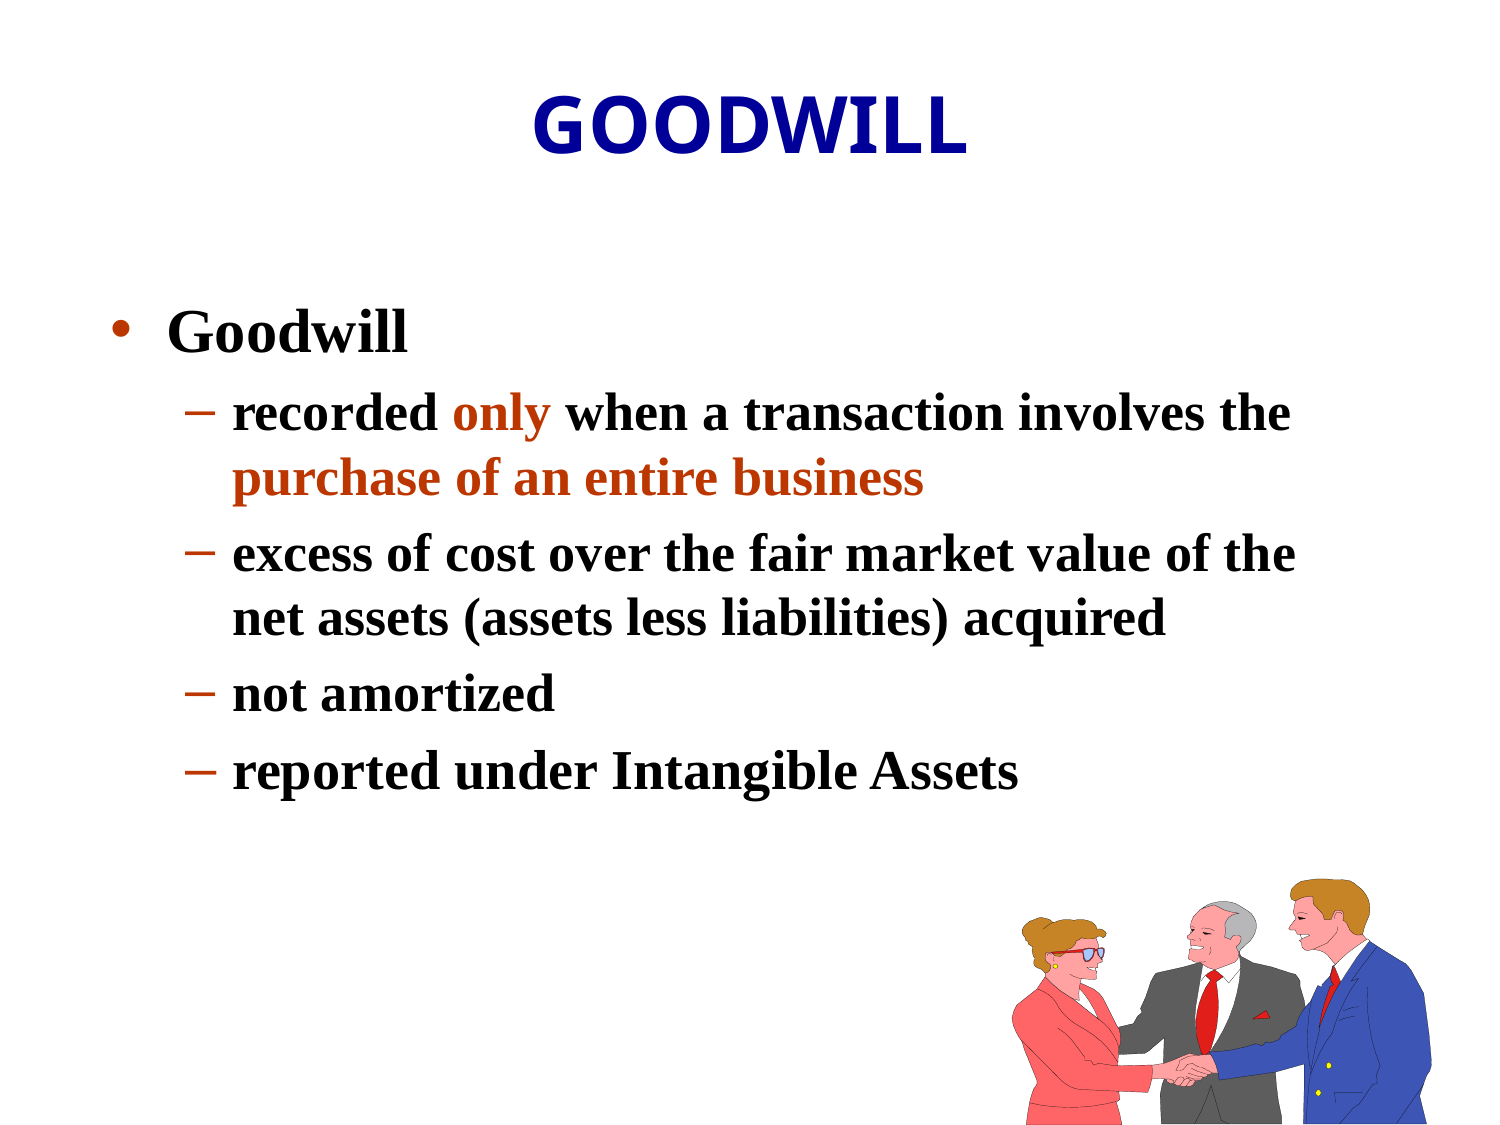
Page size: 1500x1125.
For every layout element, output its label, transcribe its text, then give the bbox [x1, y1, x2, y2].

text_box GOODWILL [404, 67, 1095, 177]
picture [1011, 878, 1432, 1125]
list Goodwill recorded only when a transaction involves the purchase of an entire business excess of cost over the fair market value of the net assets (assets less liabilities) acquired not amortized reported under Intangible Assets [95, 282, 1364, 961]
